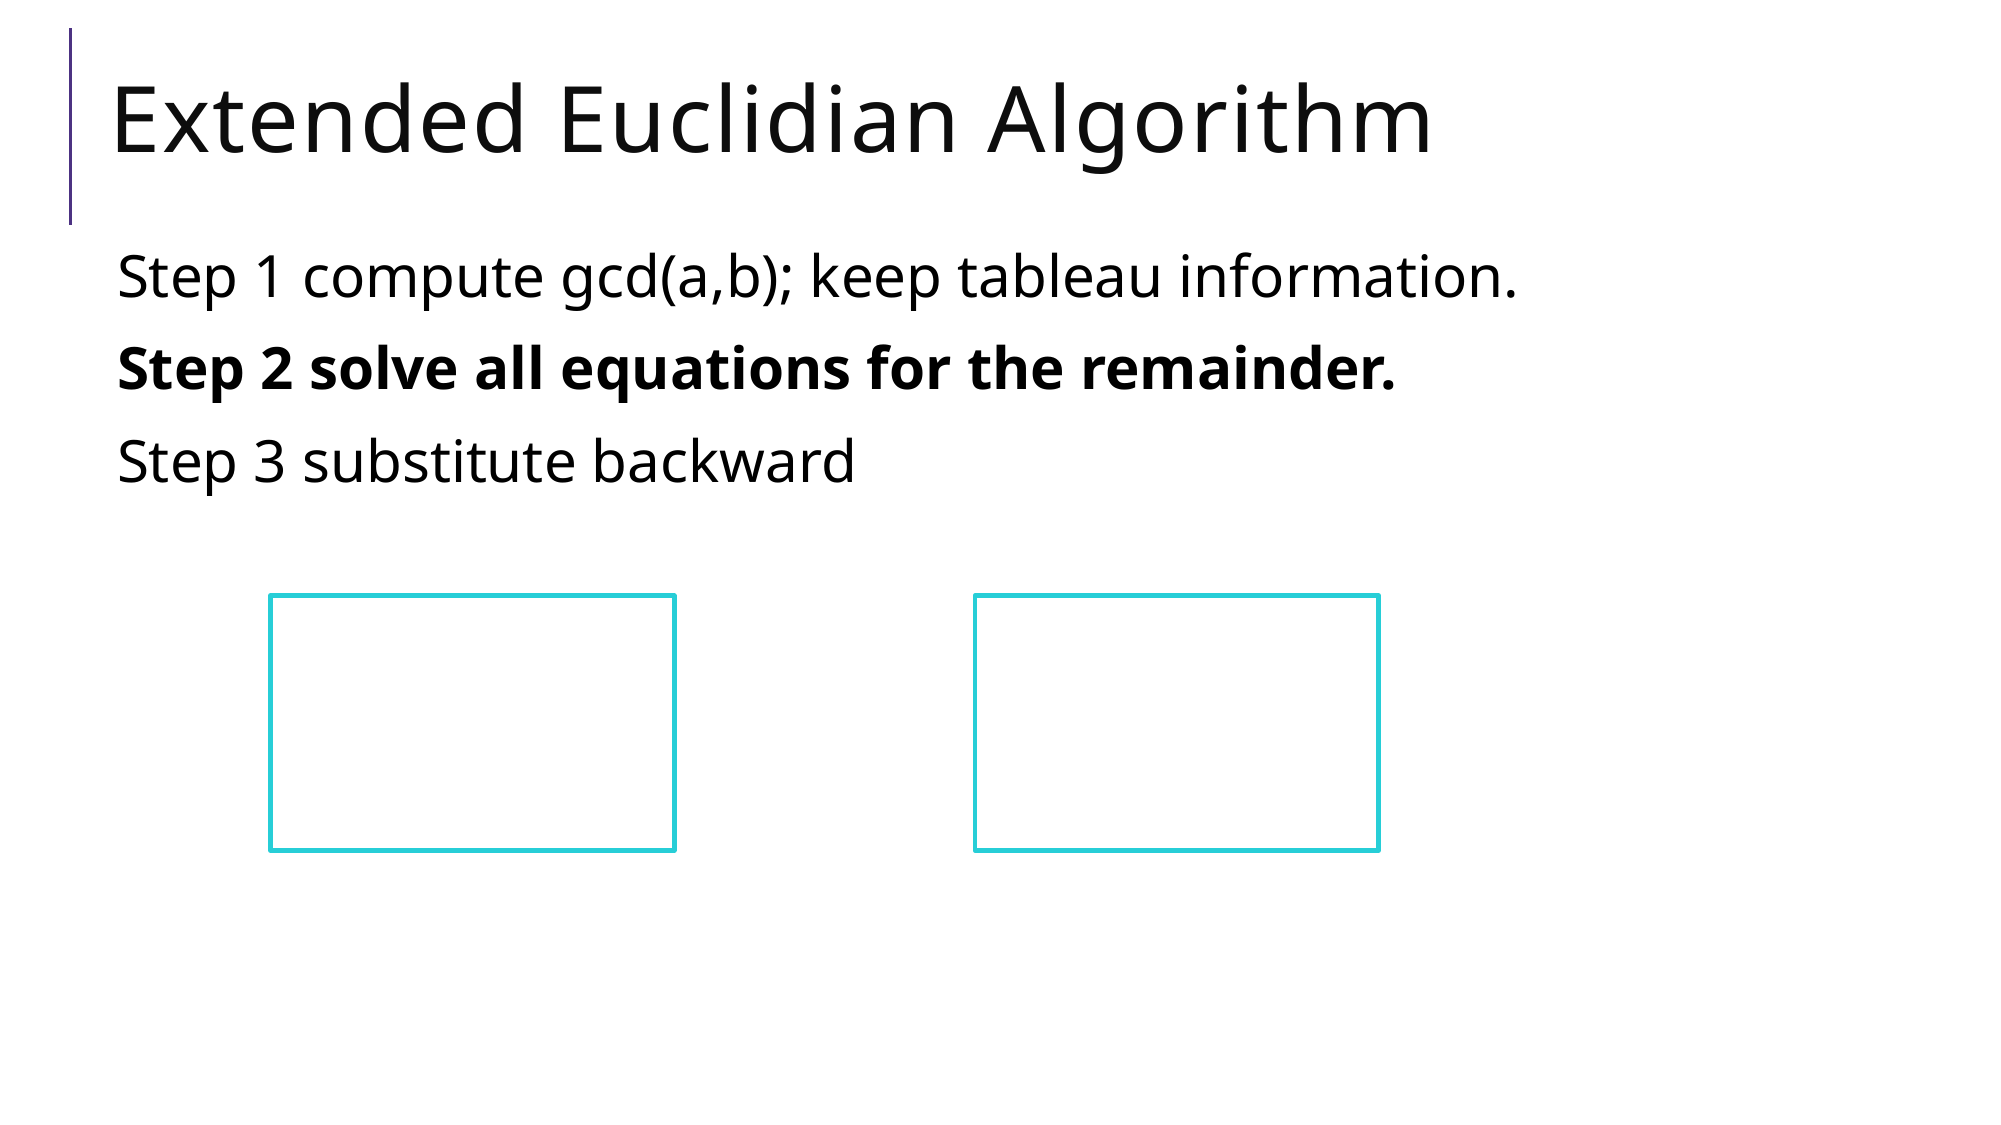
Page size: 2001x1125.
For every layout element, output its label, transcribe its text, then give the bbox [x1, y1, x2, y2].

list Step 1 compute gcd(a,b); keep tableau information. Step 2 solve all equations for the remainder. Step 3 substitute backward [94, 240, 1930, 1035]
title Extended Euclidian Algorithm [94, 43, 1930, 210]
